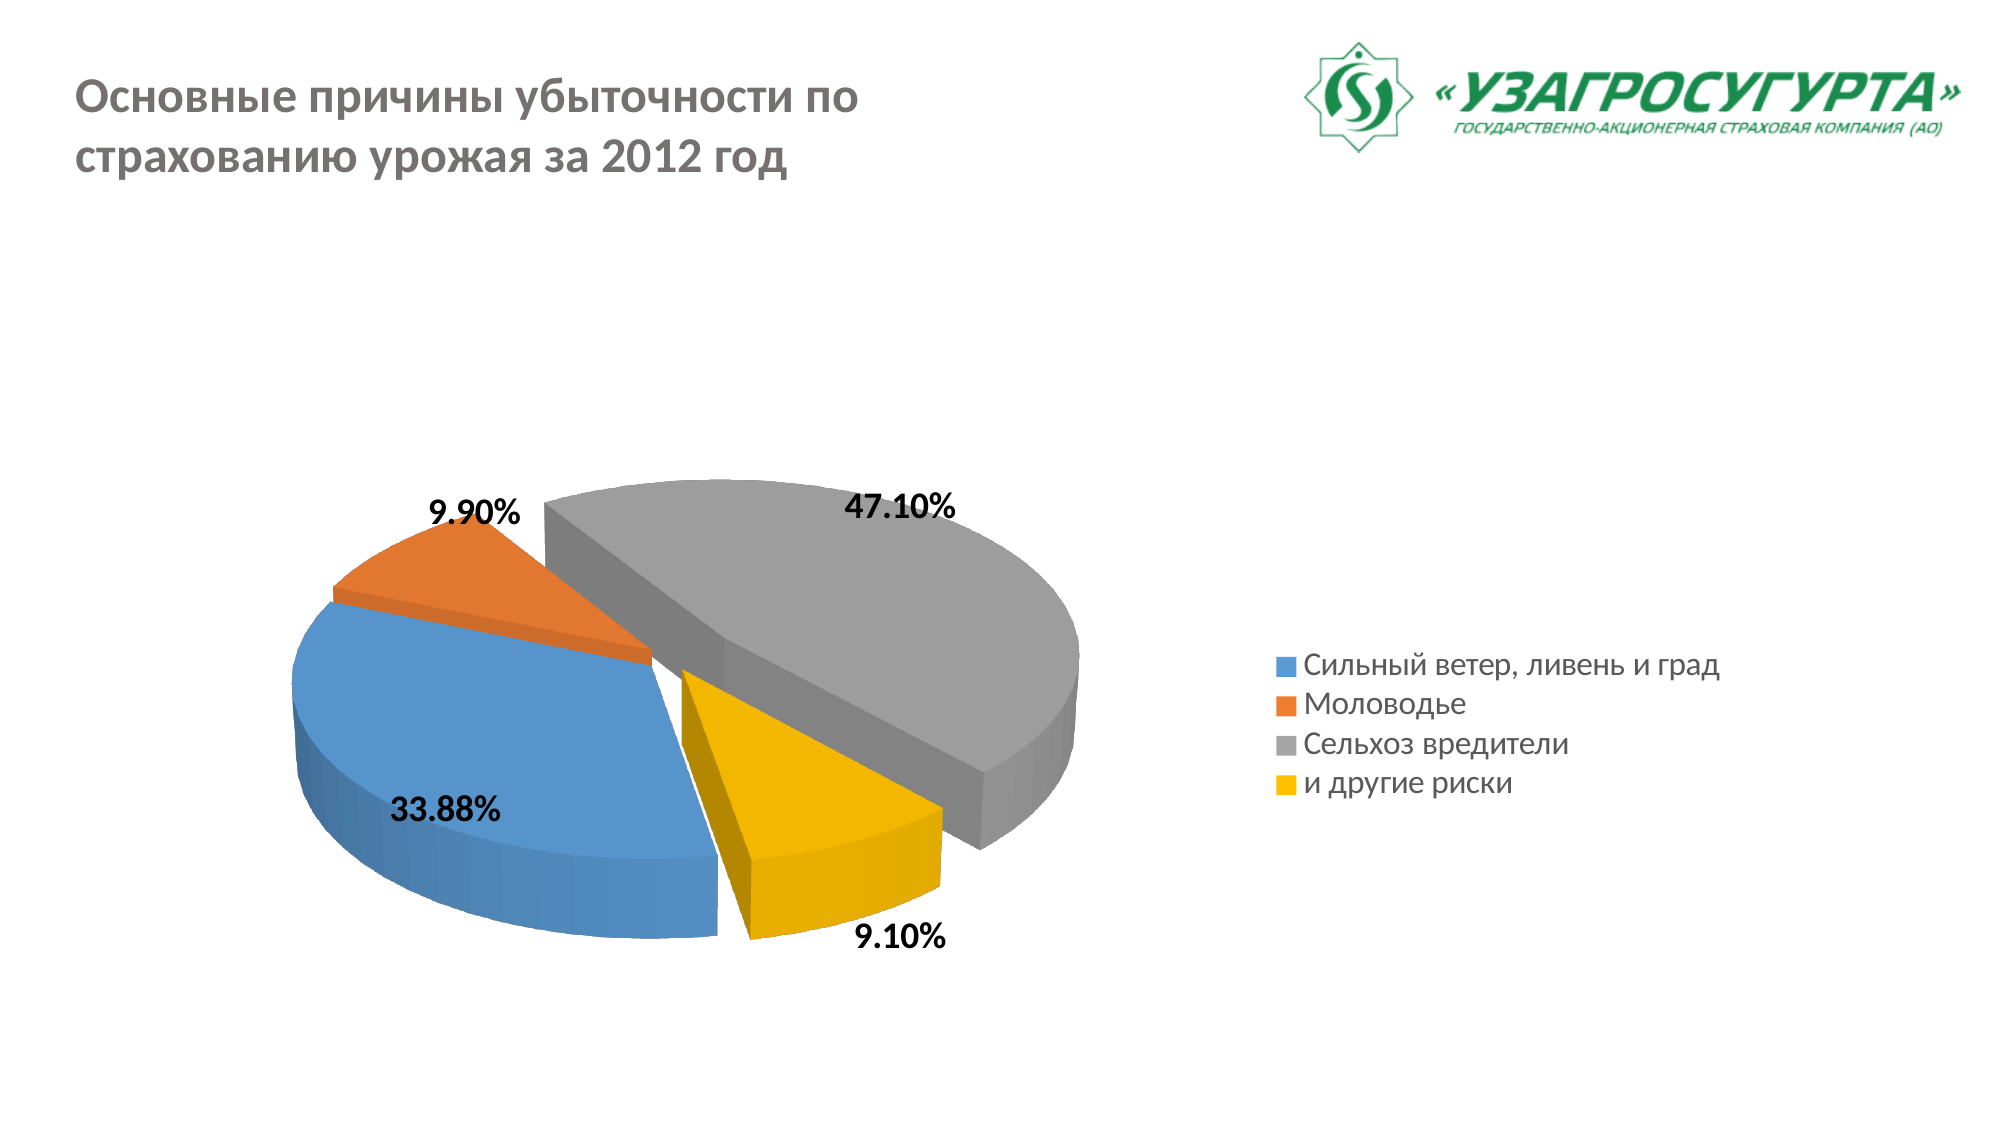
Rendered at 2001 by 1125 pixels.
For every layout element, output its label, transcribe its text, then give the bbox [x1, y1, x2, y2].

text_box Основные причины убыточности по страхованию урожая за 2012 год [61, 55, 1061, 190]
picture [1304, 42, 1961, 153]
chart [174, 327, 1745, 1125]
